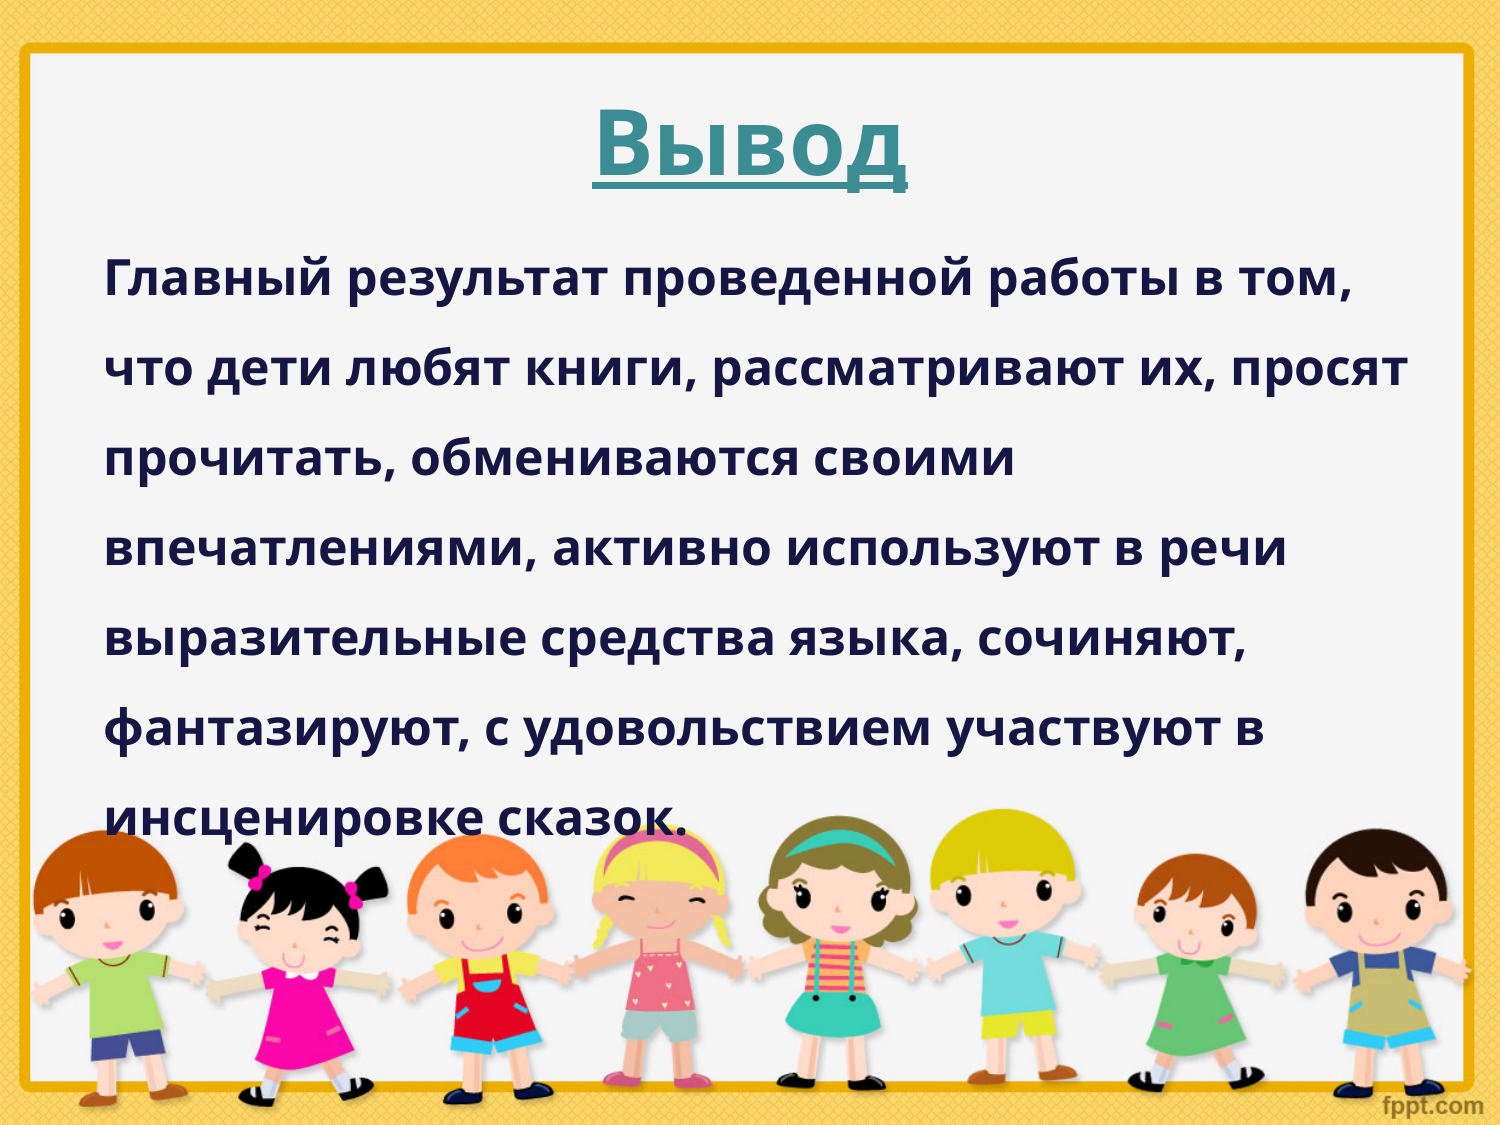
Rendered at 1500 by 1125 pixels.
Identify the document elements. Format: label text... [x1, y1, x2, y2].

list Главный результат проведенной работы в том, что дети любят книги, рассматривают их, просят прочитать, обмениваются своими впечатлениями, активно используют в речи выразительные средства языка, сочиняют, фантазируют, с удовольствием участвуют в инсценировке сказок. [88, 207, 1459, 1125]
picture [0, 0, 1500, 1125]
title Вывод [74, 44, 1426, 233]
